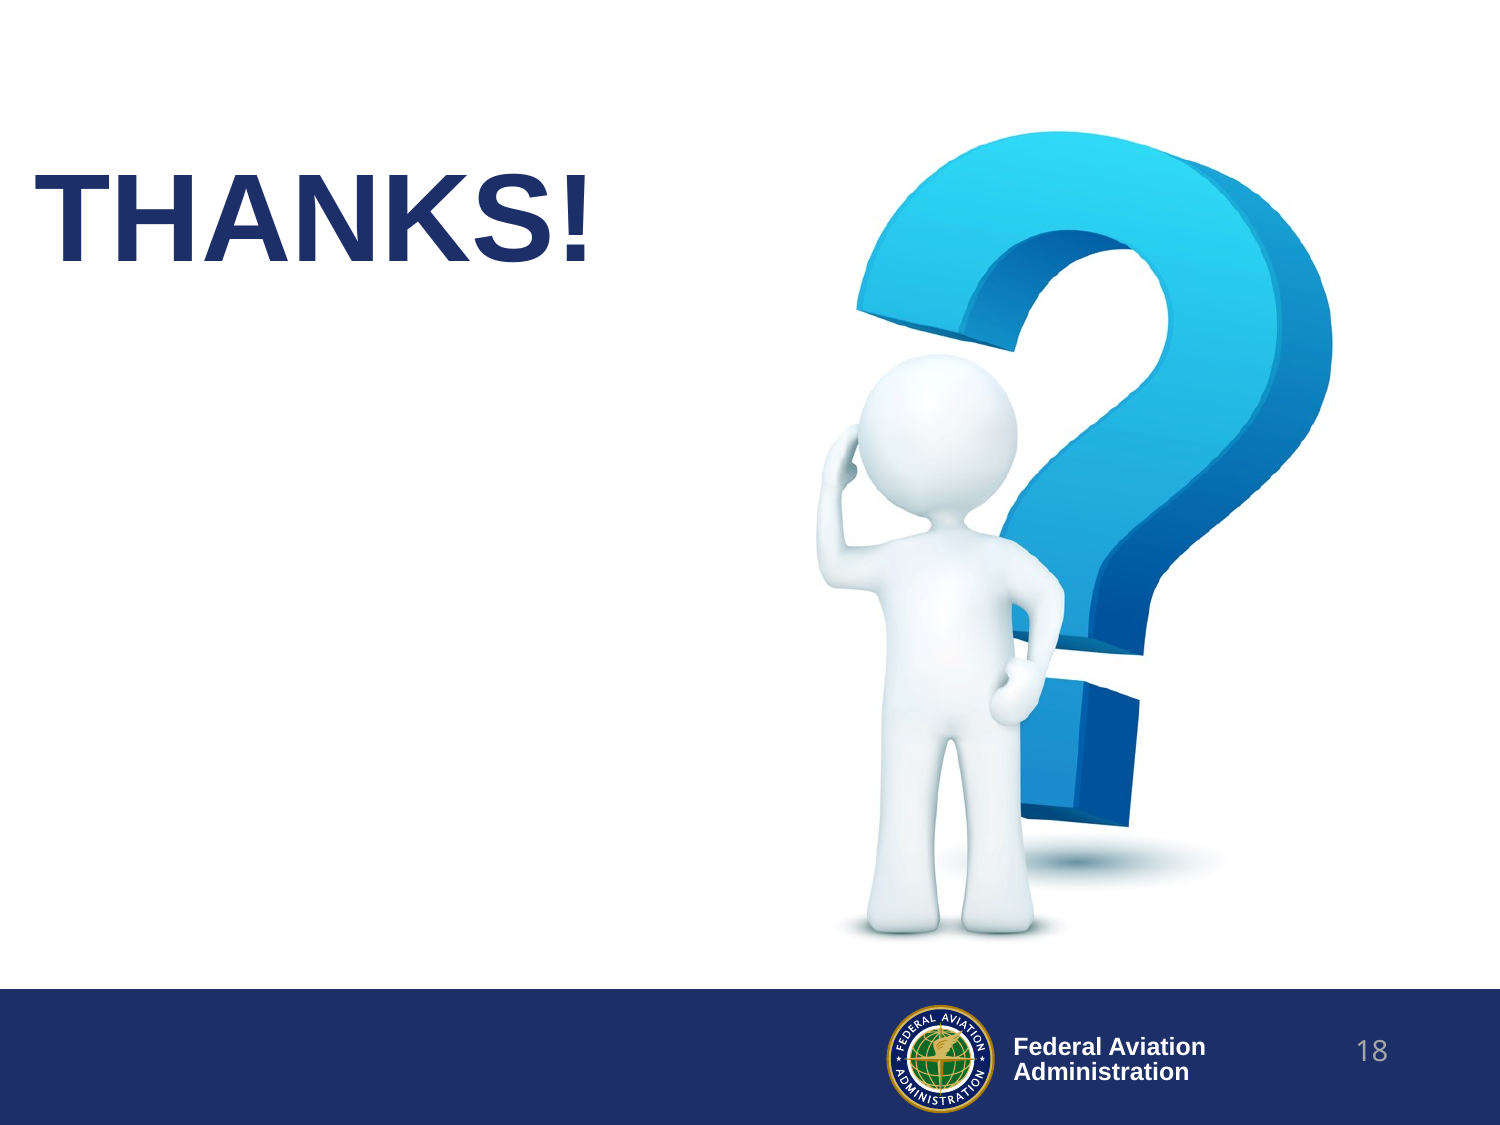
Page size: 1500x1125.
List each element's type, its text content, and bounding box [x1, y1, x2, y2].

slide_number 18 [1222, 1025, 1404, 1100]
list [594, 95, 1452, 984]
title THANKS! [17, 71, 615, 352]
